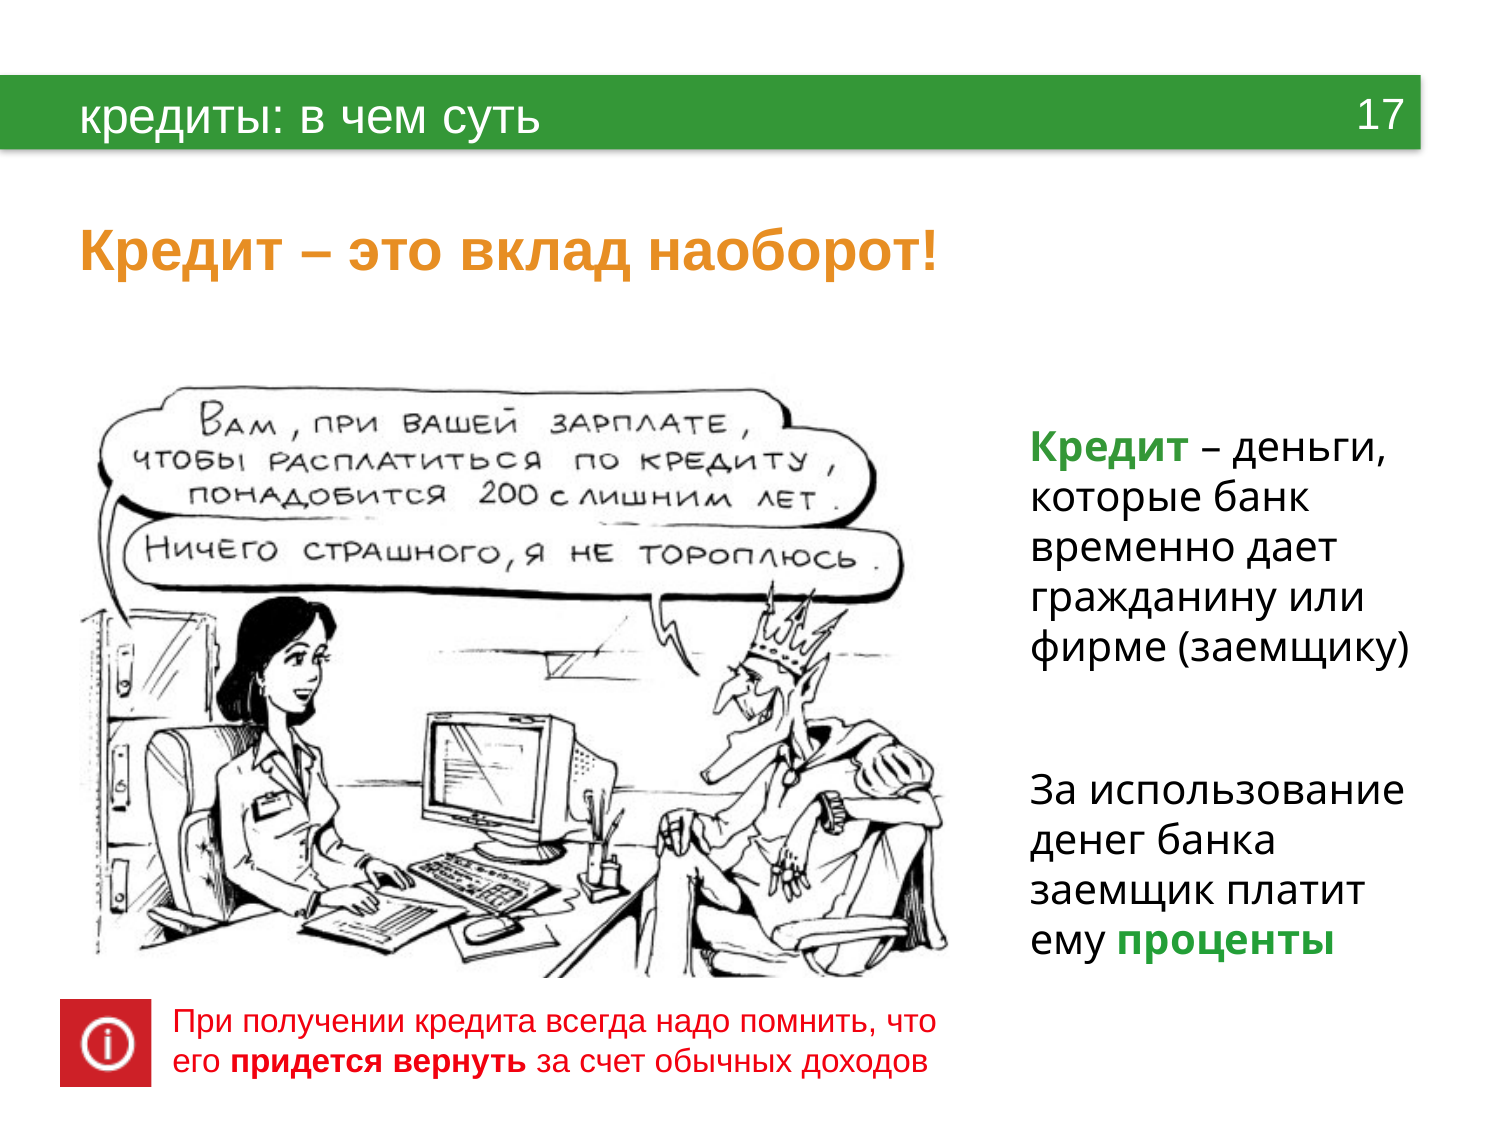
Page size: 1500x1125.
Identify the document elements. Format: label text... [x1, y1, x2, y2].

picture [78, 372, 951, 978]
list Кредит – деньги, которые банк временно дает гражданину или фирме (заемщику) За использование денег банка заемщик платит ему проценты [1029, 419, 1421, 979]
slide_number 17 [1184, 82, 1421, 143]
footer кредиты: в чем суть [79, 83, 1106, 144]
title Кредит – это вклад наоборот! [79, 211, 1421, 339]
text_box При получении кредита всегда надо помнить, что его придется вернуть за счет обычных доходов [172, 998, 987, 1079]
picture [59, 999, 152, 1087]
